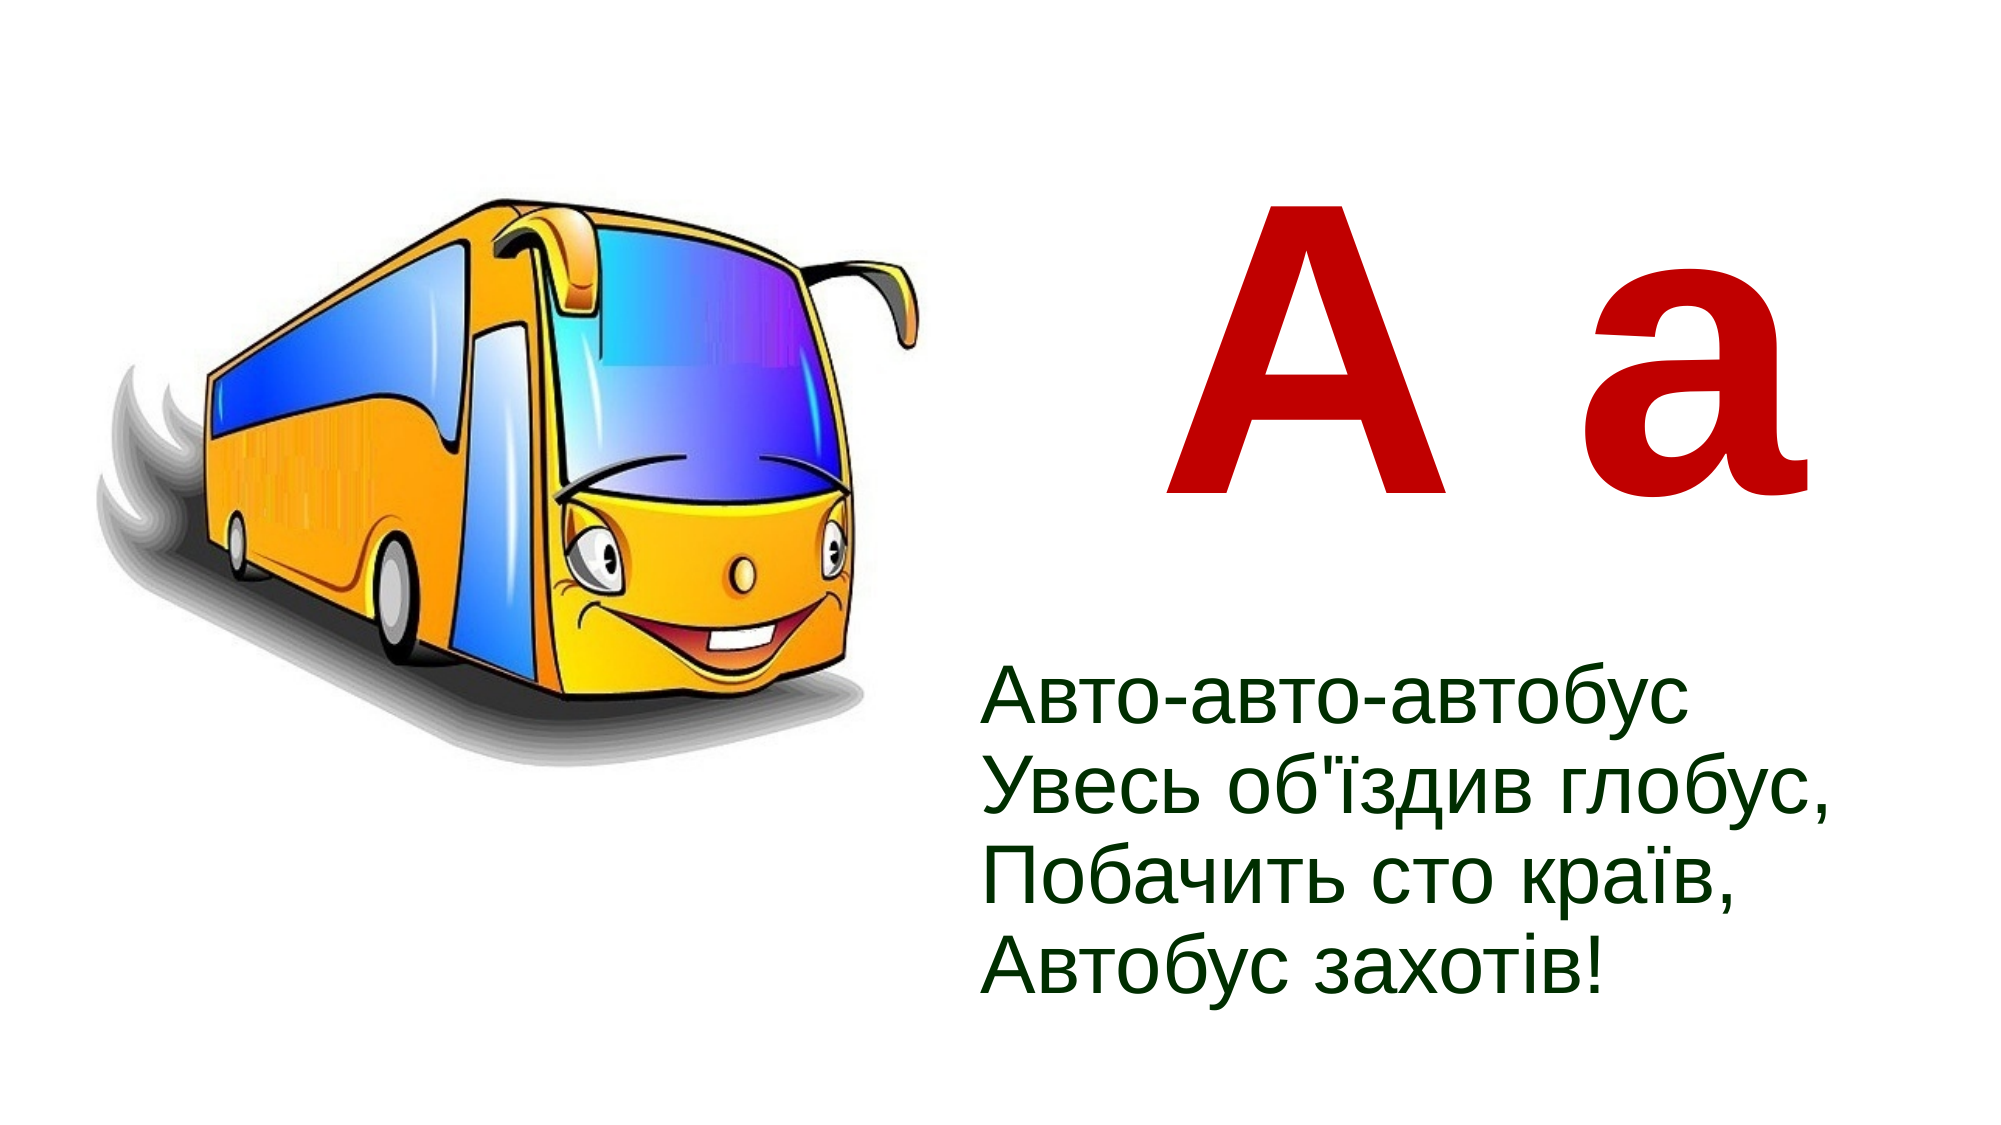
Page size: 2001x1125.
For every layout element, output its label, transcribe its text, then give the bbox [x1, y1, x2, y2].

picture [58, 76, 966, 852]
title А а [1003, 76, 1959, 591]
subtitle Авто-авто-автобус Увесь об'їздив глобус, Побачить сто країв, Автобус захотів! [965, 644, 1879, 1082]
